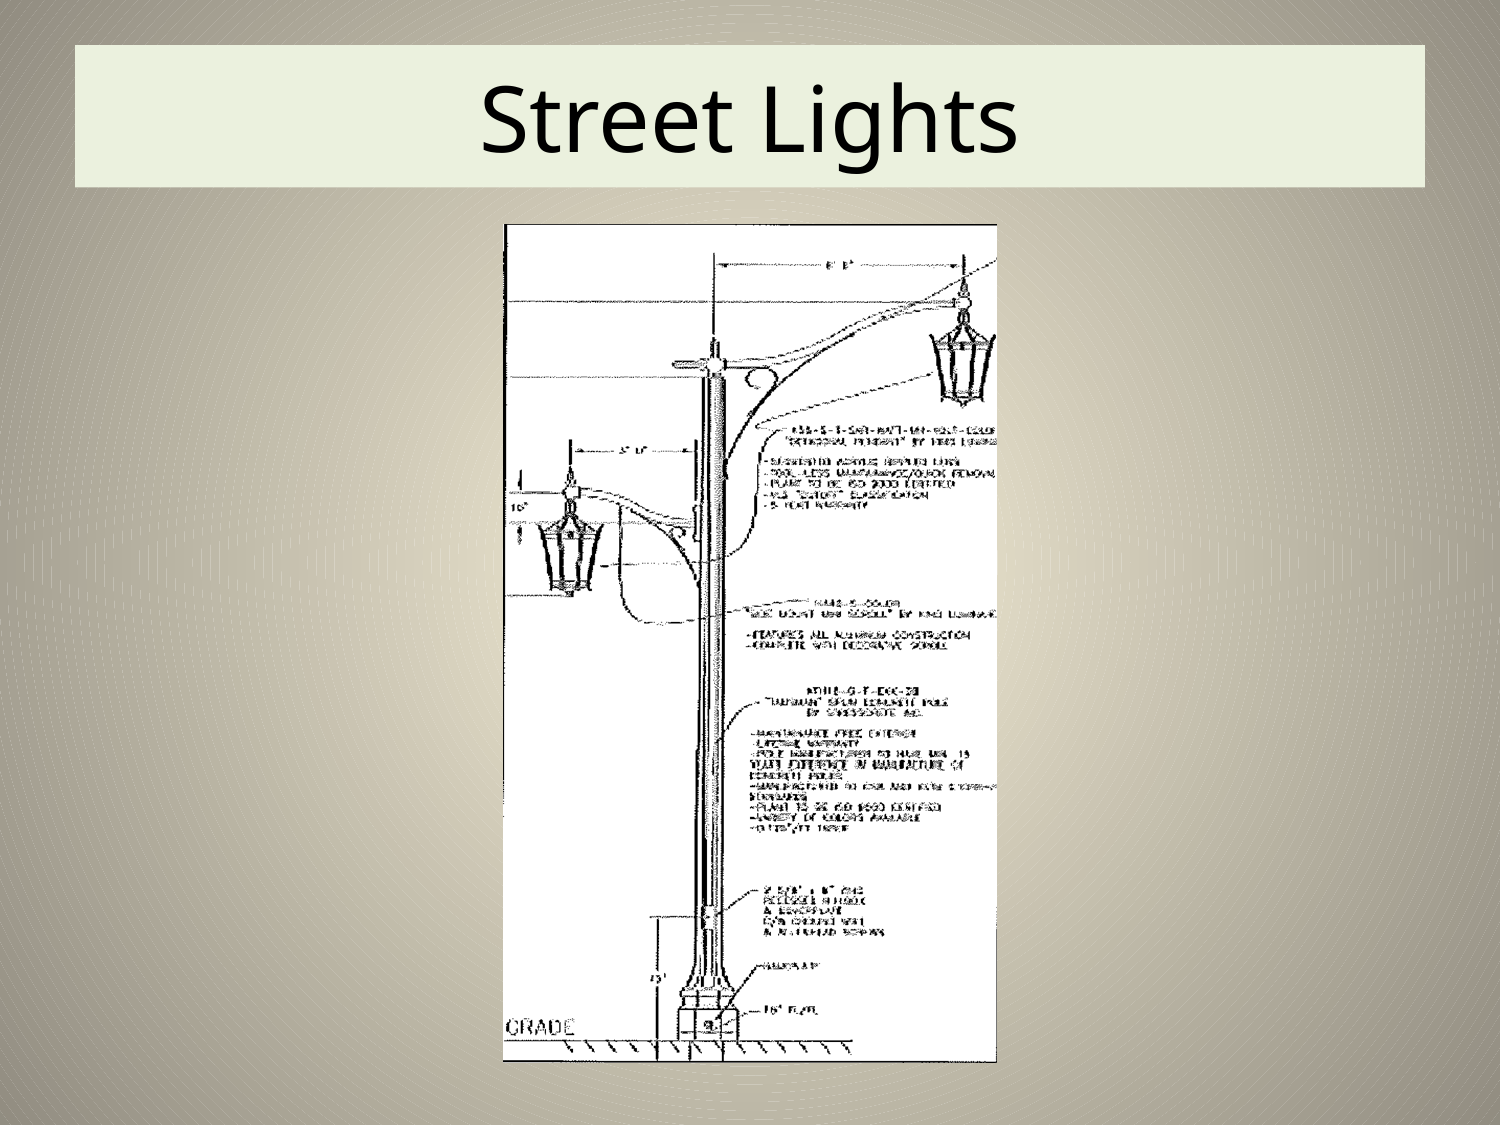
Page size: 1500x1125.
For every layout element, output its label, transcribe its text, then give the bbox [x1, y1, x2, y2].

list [503, 224, 997, 1063]
title Street Lights [75, 45, 1425, 188]
